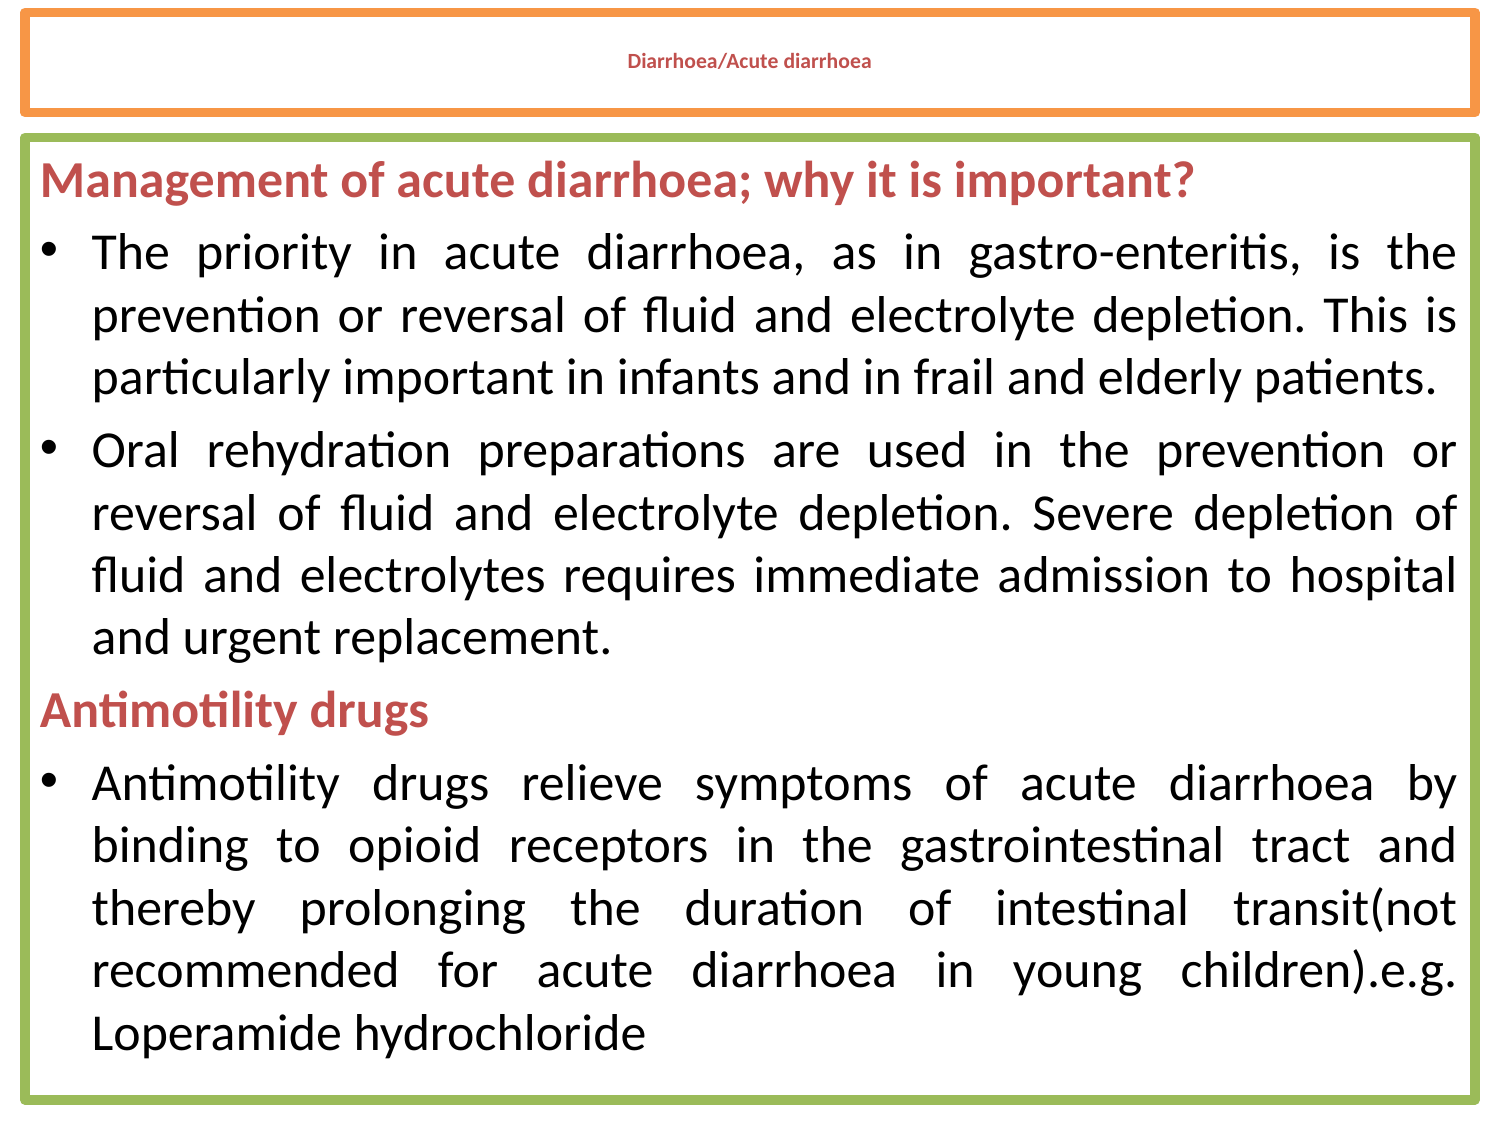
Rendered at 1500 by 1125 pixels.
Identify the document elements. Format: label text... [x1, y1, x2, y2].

list Management of acute diarrhoea; why it is important? The priority in acute diarrhoea, as in gastro-enteritis, is the prevention or reversal of fluid and electrolyte depletion. This is particularly important in infants and in frail and elderly patients. Oral rehydration preparations are used in the prevention or reversal of fluid and electrolyte depletion. Severe depletion of fluid and electrolytes requires immediate admission to hospital and urgent replacement. Antimotility drugs Antimotility drugs relieve symptoms of acute diarrhoea by binding to opioid receptors in the gastrointestinal tract and thereby prolonging the duration of intestinal transit(not recommended for acute diarrhoea in young children).e.g. Loperamide hydrochloride [23, 135, 1477, 1102]
title Diarrhoea/Acute diarrhoea [23, 10, 1477, 115]
